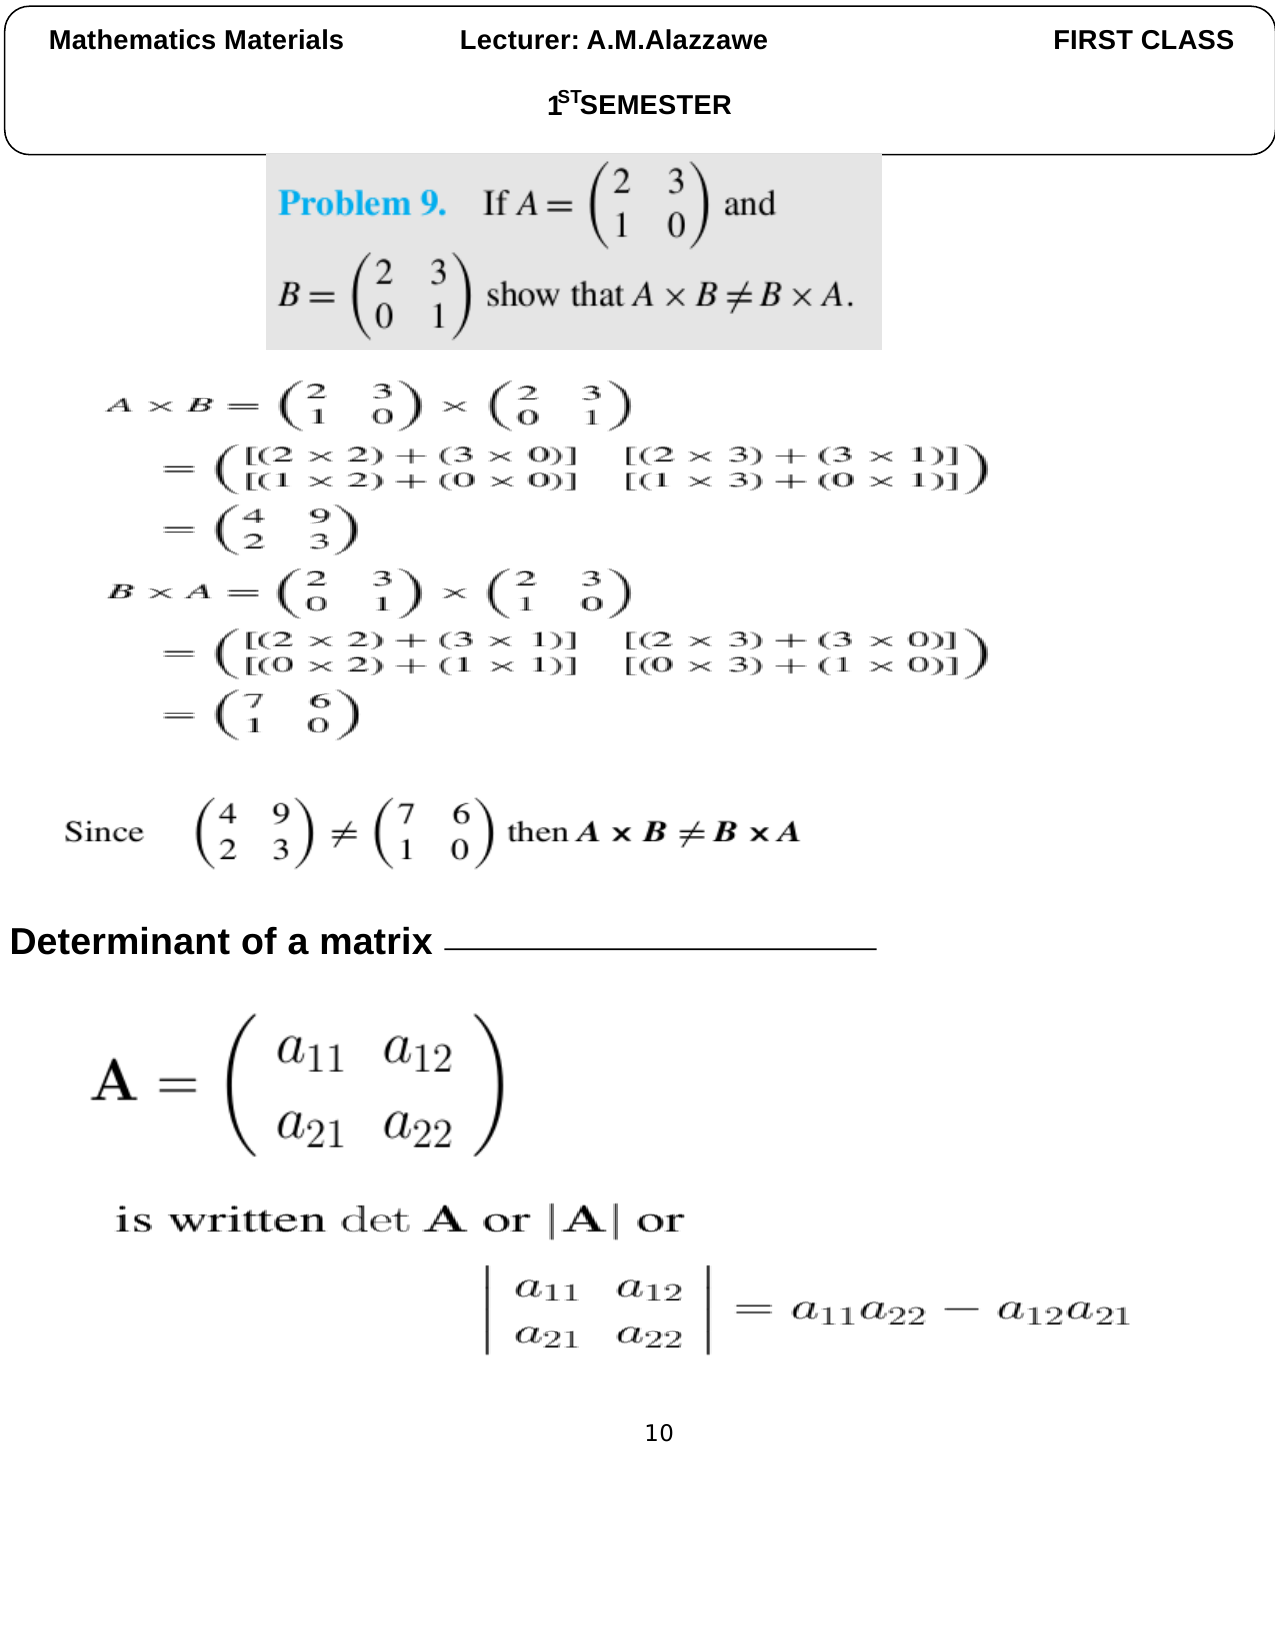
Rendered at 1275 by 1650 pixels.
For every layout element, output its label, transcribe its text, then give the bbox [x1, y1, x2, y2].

picture [58, 378, 1011, 752]
text_box ST [557, 84, 582, 108]
picture [58, 1198, 1216, 1366]
text_box SEMESTER [579, 87, 740, 121]
text_box Mathematics Materials Lecturer: A.M.Alazzawe FIRST CLASS [48, 22, 1239, 55]
text_box Determinant of a matrix [9, 917, 935, 963]
picture [58, 779, 827, 881]
picture [58, 987, 538, 1171]
text_box 10 [644, 1418, 674, 1447]
picture [265, 154, 882, 351]
text_box [4, 6, 1275, 155]
text_box 1 [546, 87, 563, 122]
